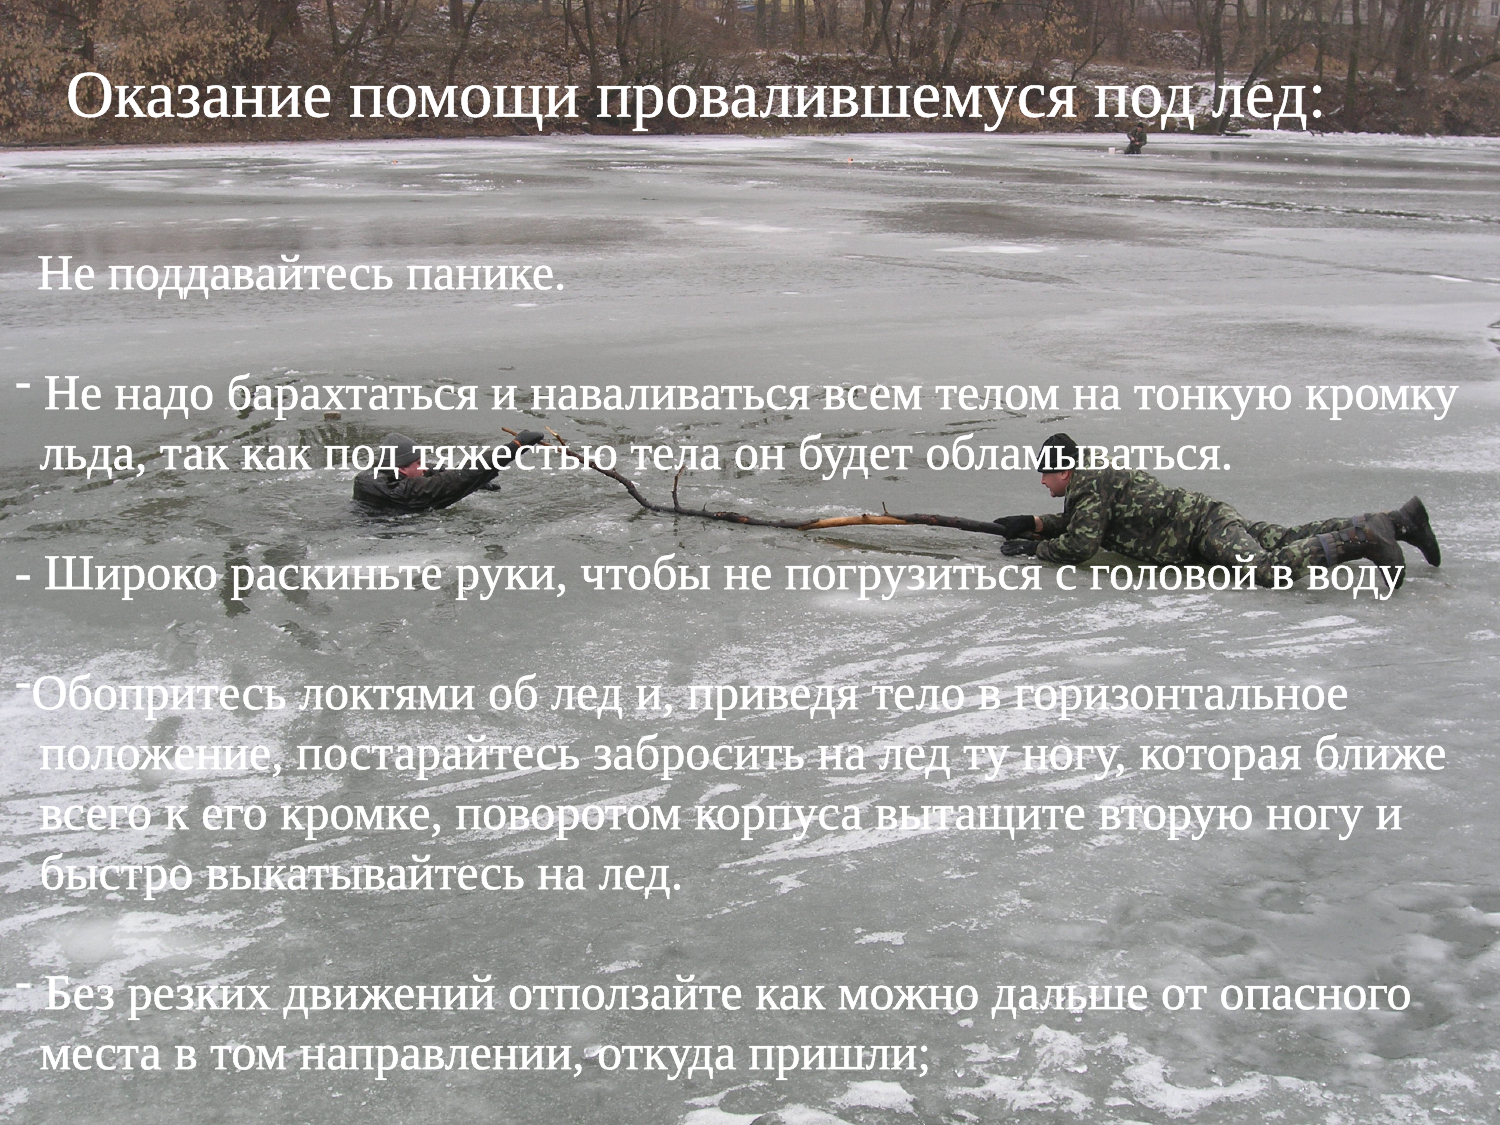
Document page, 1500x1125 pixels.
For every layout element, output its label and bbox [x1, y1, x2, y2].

list [0, 0, 1500, 1125]
